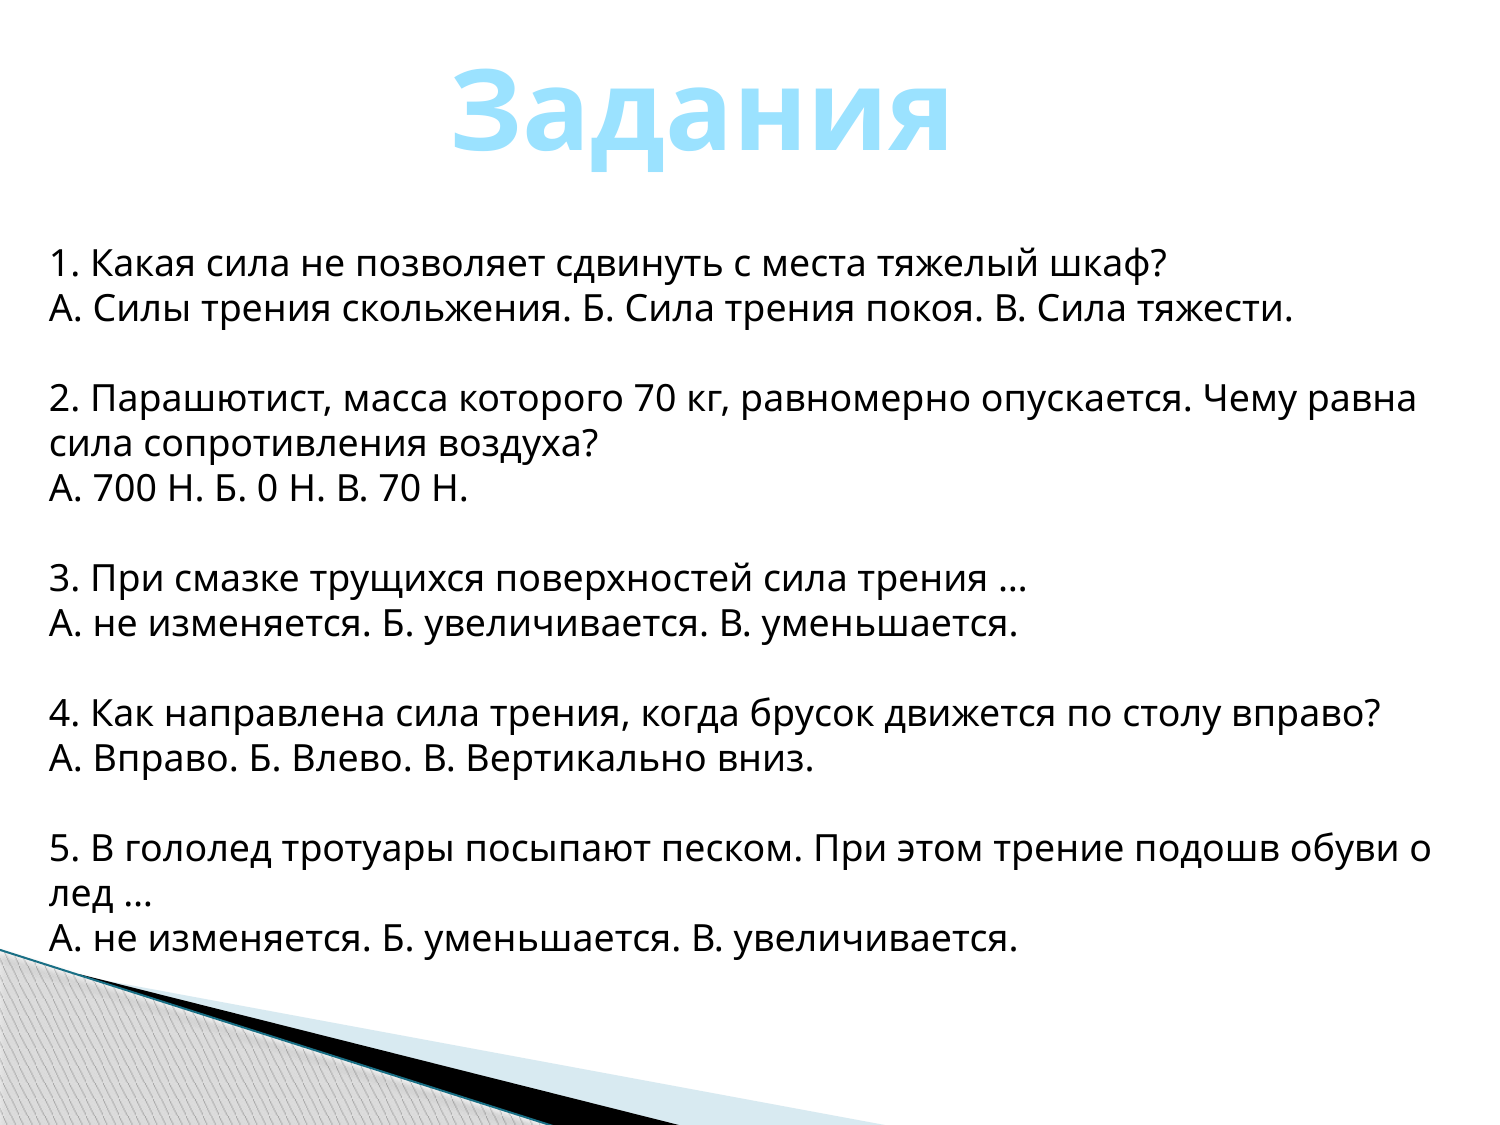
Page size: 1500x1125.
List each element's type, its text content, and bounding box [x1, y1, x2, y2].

text_box Задания [434, 30, 971, 181]
text_box 1. Какая сила не позволяет сдвинуть с места тяжелый шкаф? А. Силы трения скольжения. Б. Сила трения покоя. В. Сила тяжести. 2. Парашютист, масса которого 70 кг, равномерно опускается. Чему равна сила сопротивления воздуха? А. 700 Н. Б. 0 Н. В. 70 Н. 3. При смазке трущихся поверхностей сила трения … А. не изменяется. Б. увеличивается. В. уменьшается. 4. Как направлена сила трения, когда брусок движется по столу вправо? А. Вправо. Б. Влево. В. Вертикально вниз. 5. В гололед тротуары посыпают песком. При этом трение подошв обуви о лед … А. не изменяется. Б. уменьшается. В. увеличивается. [34, 231, 1499, 967]
